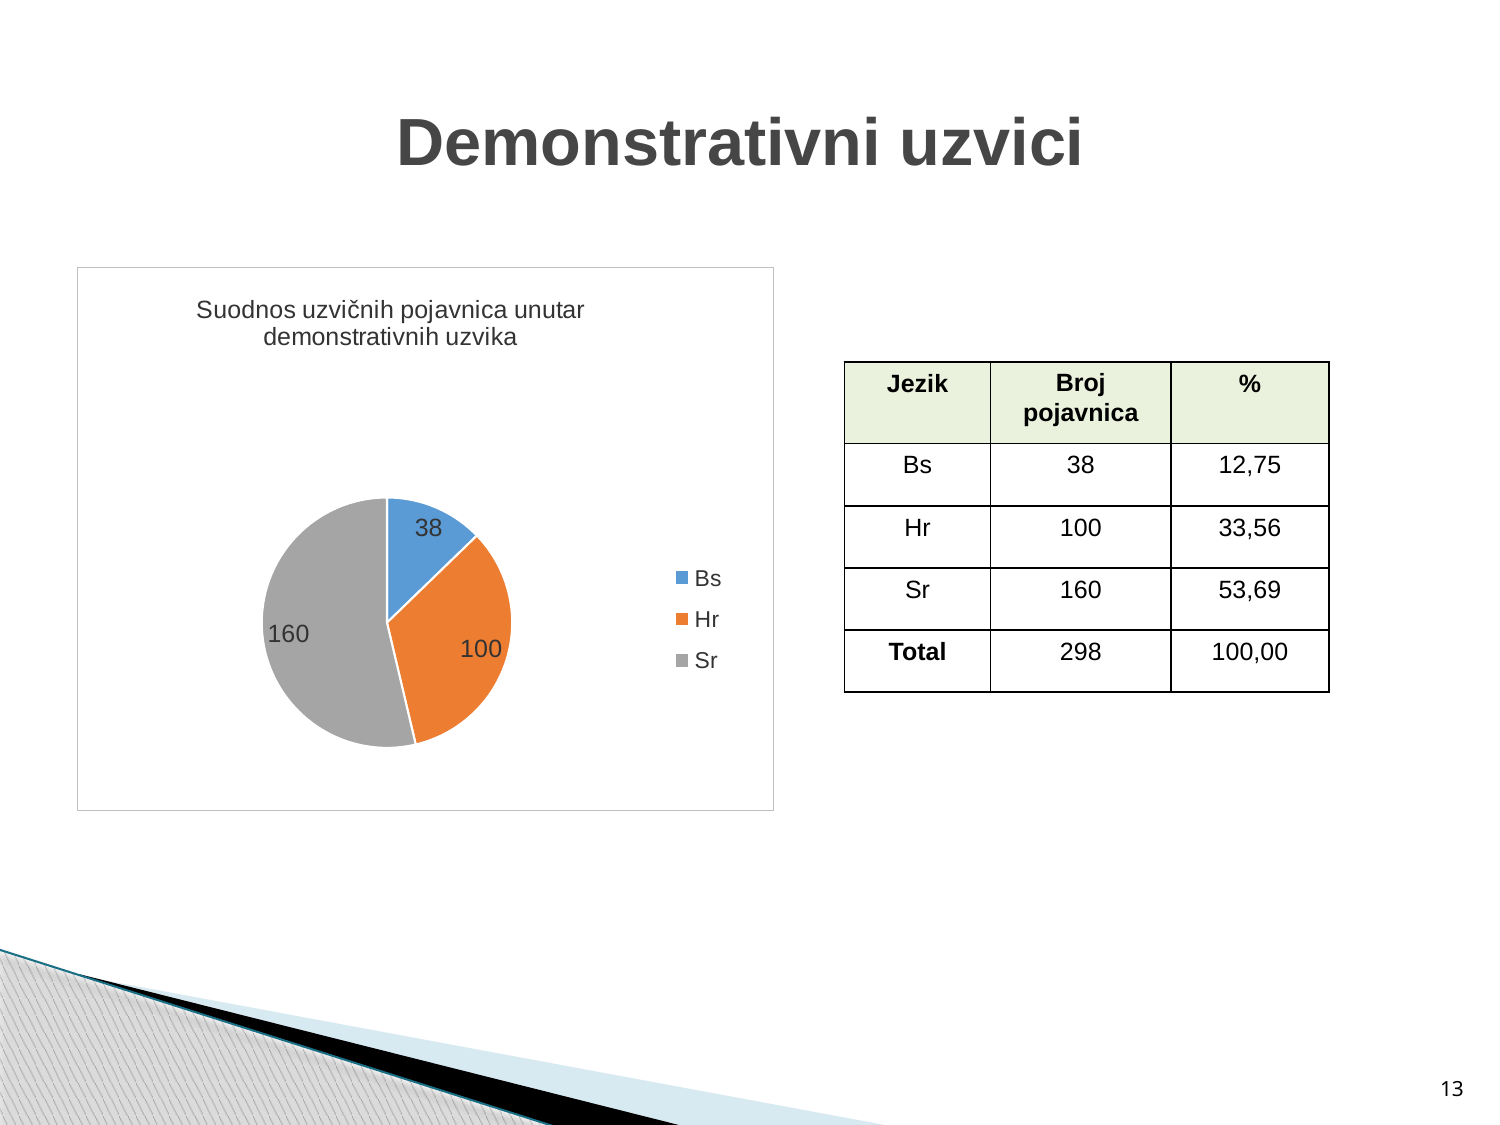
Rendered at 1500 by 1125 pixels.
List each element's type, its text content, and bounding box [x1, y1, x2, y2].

table_cell Bs [845, 444, 990, 505]
chart [76, 266, 774, 811]
table_cell Total [845, 631, 990, 691]
table_cell Sr [845, 569, 990, 629]
table_cell 298 [991, 631, 1170, 691]
table_cell 160 [991, 569, 1170, 629]
table_cell 53,69 [1172, 569, 1328, 629]
table_cell 38 [991, 444, 1170, 505]
table_header % [1172, 363, 1328, 443]
table_cell 12,75 [1172, 444, 1328, 505]
table_header Jezik [845, 363, 990, 443]
table_cell 100 [991, 507, 1170, 567]
slide_number 13 [1418, 1051, 1479, 1112]
table_header Broj pojavnica [991, 363, 1170, 443]
title Demonstrativni uzvici [75, 45, 1425, 233]
table_cell Hr [845, 507, 990, 567]
table_cell 100,00 [1172, 631, 1328, 691]
table_cell 33,56 [1172, 507, 1328, 567]
